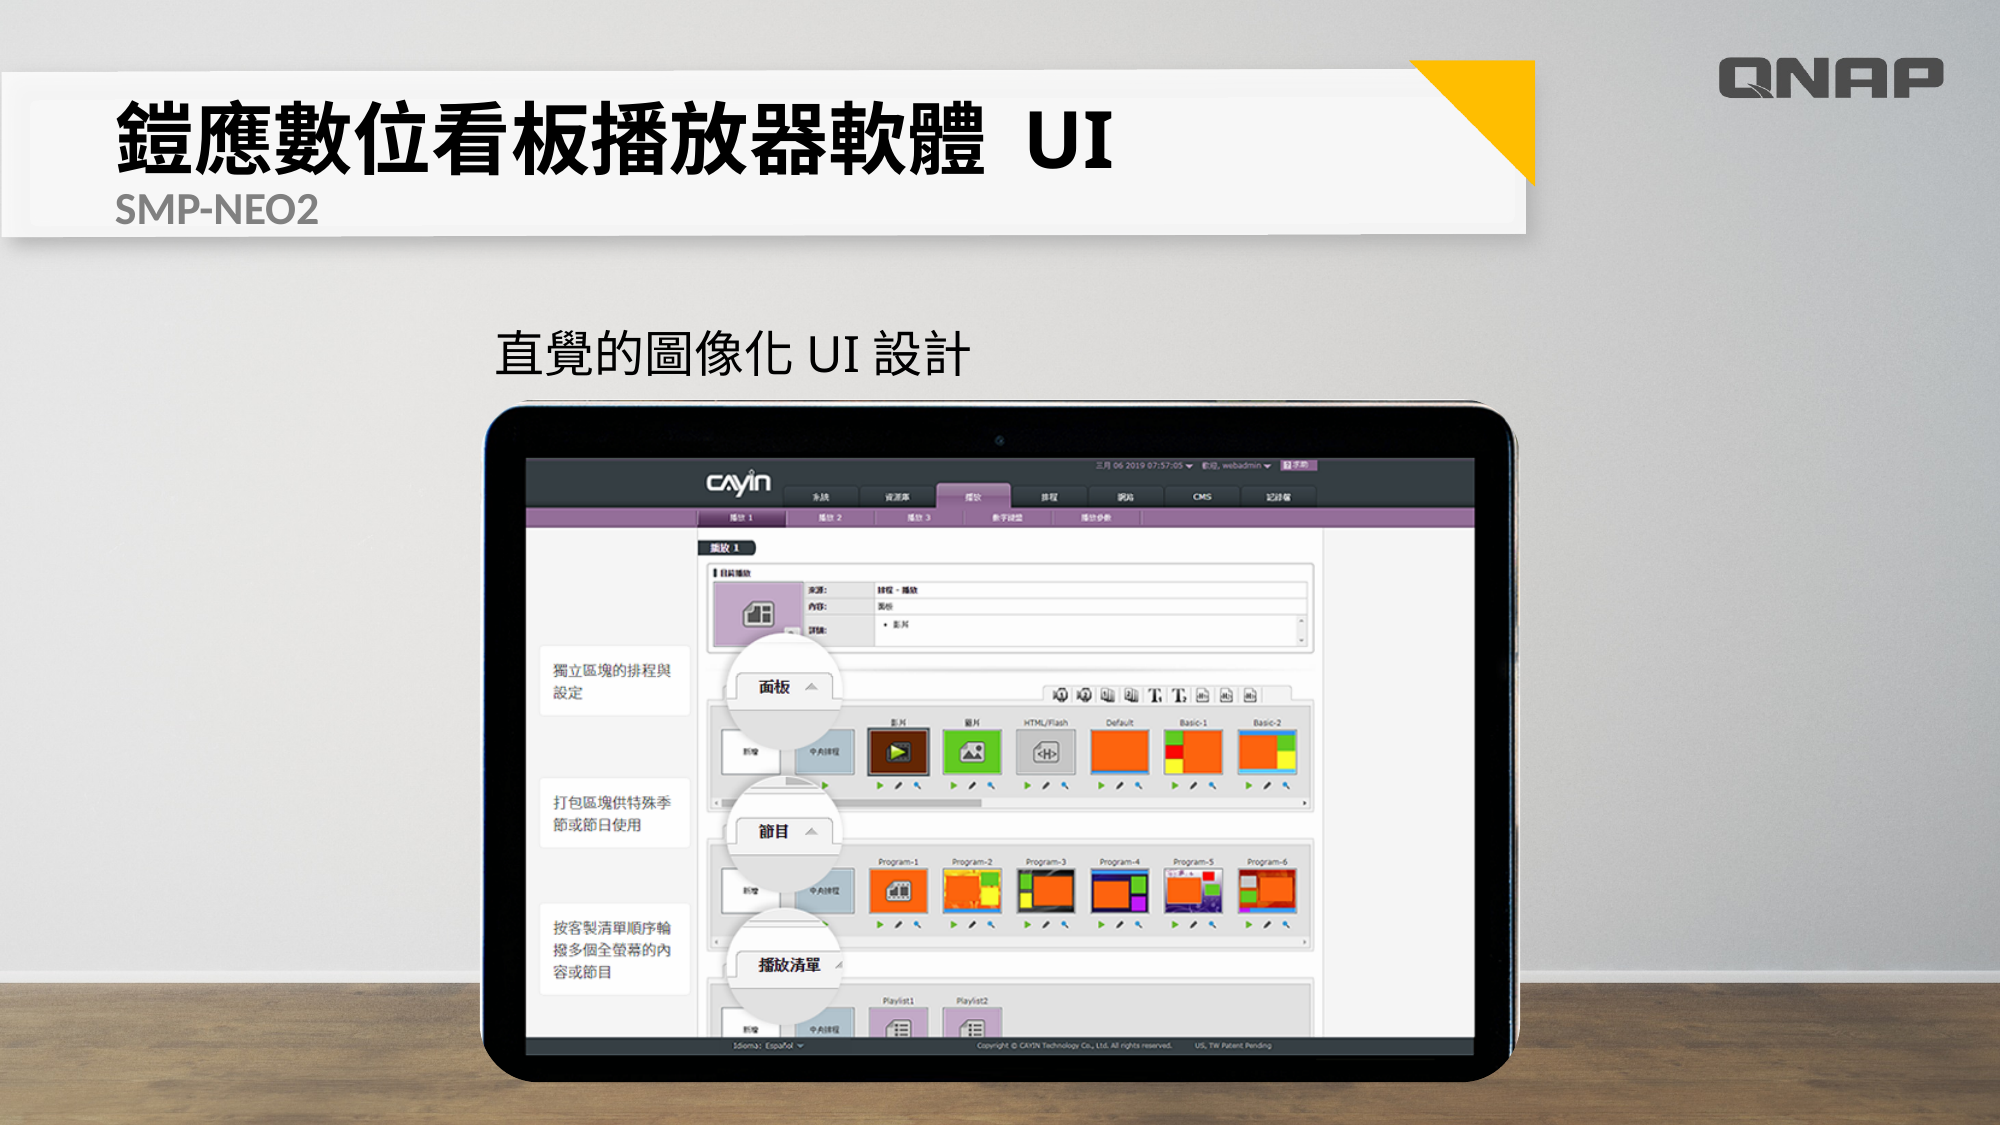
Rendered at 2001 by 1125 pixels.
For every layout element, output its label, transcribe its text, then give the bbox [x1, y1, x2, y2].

title 鎧應數位看板播放器軟體 UI [1597, 73, 1900, 200]
list 直覺的圖像化UI設計 [479, 314, 1473, 398]
picture [0, 0, 2000, 1125]
